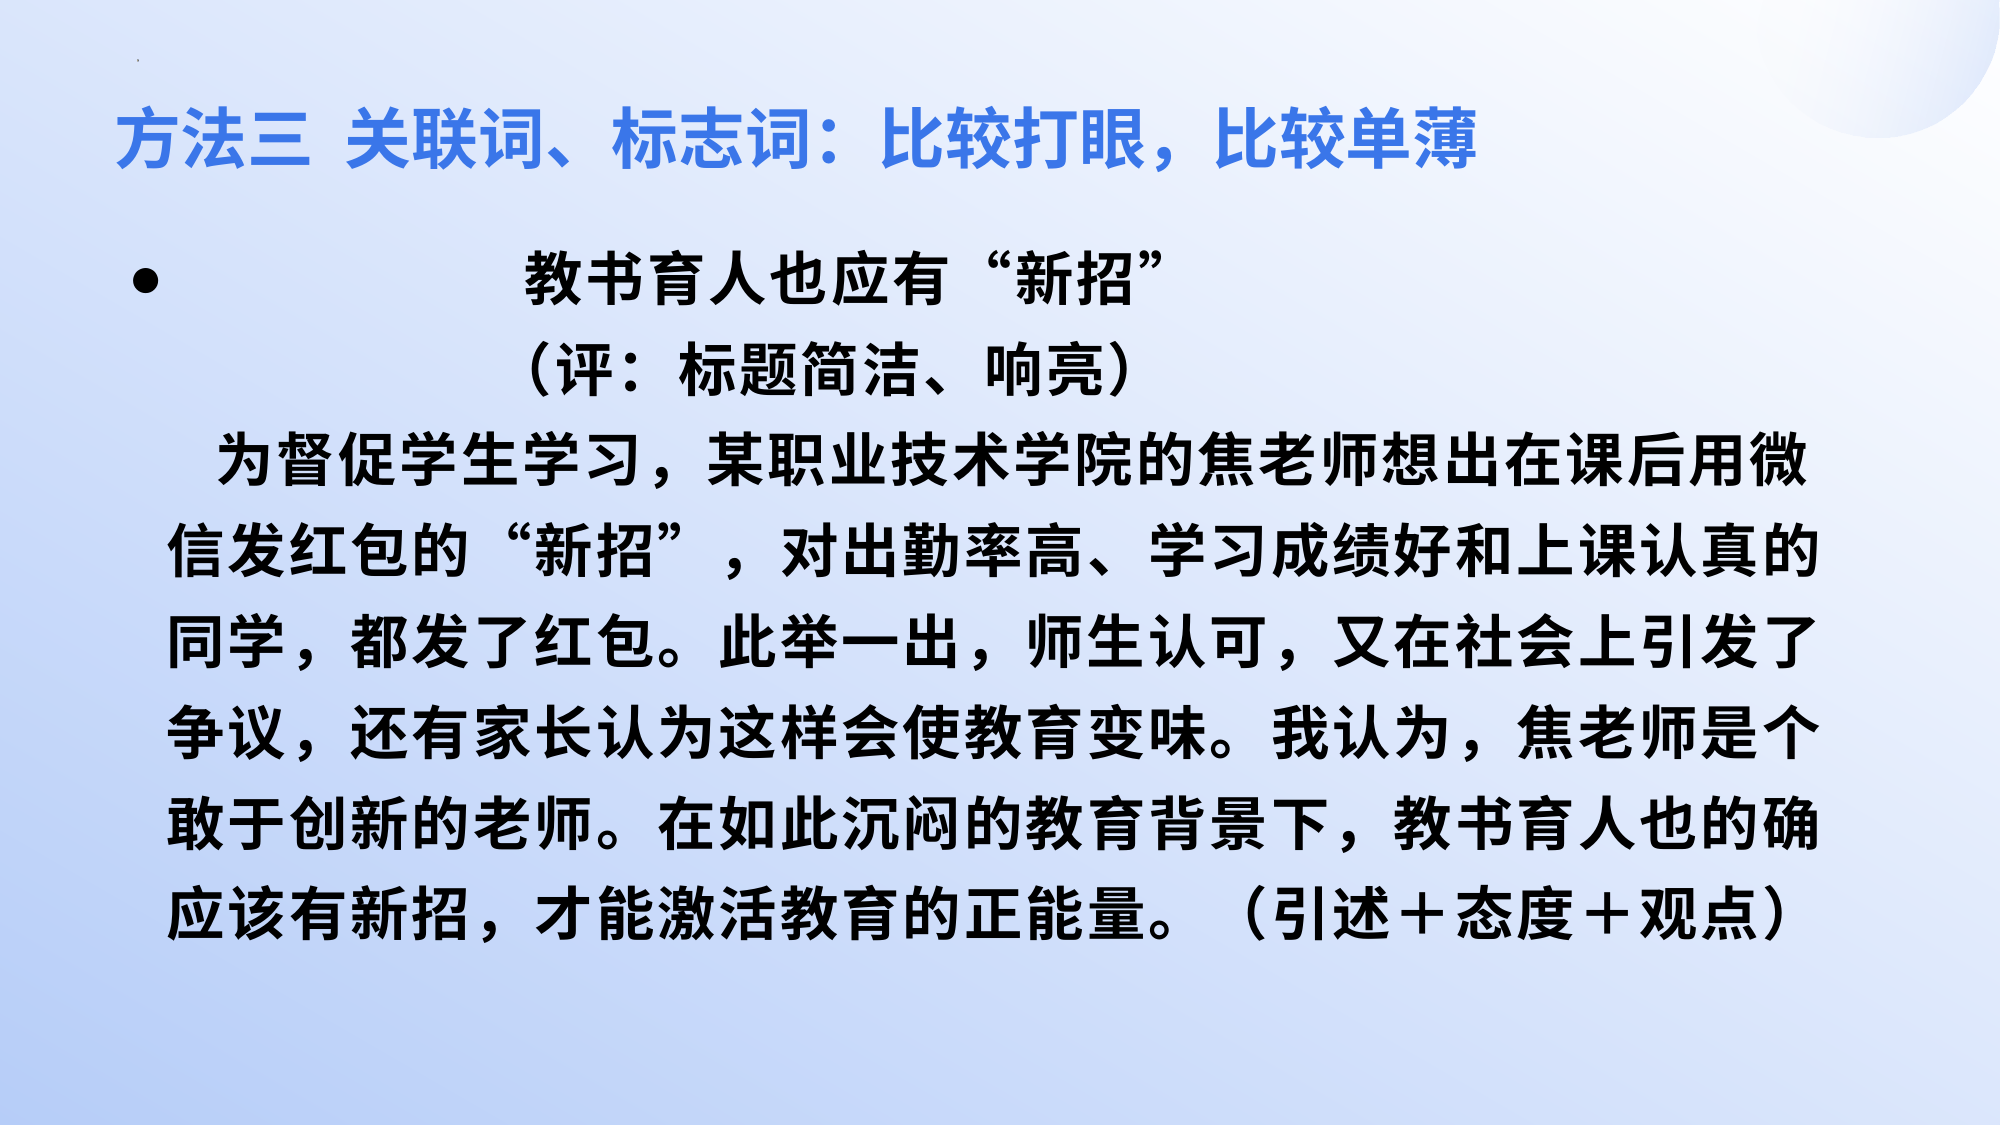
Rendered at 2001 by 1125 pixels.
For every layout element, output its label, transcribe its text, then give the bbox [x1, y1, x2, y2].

title 方法三 关联词、标志词：比较打眼，比较单薄 [114, 59, 1886, 178]
text_box 教书育人也应有“新招” （评：标题简洁、响亮） 为督促学生学习，某职业技术学院的焦老师想出在课后用微信发红包的“新招”，对出勤率高、学习成绩好和上课认真的同学，都发了红包。此举一出，师生认可，又在社会上引发了争议，还有家长认为这样会使教育变味。我认为，焦老师是个敢于创新的老师。在如此沉闷的教育背景下，教书育人也的确应该有新招，才能激活教育的正能量。（引述＋态度＋观点） [114, 213, 1886, 1013]
